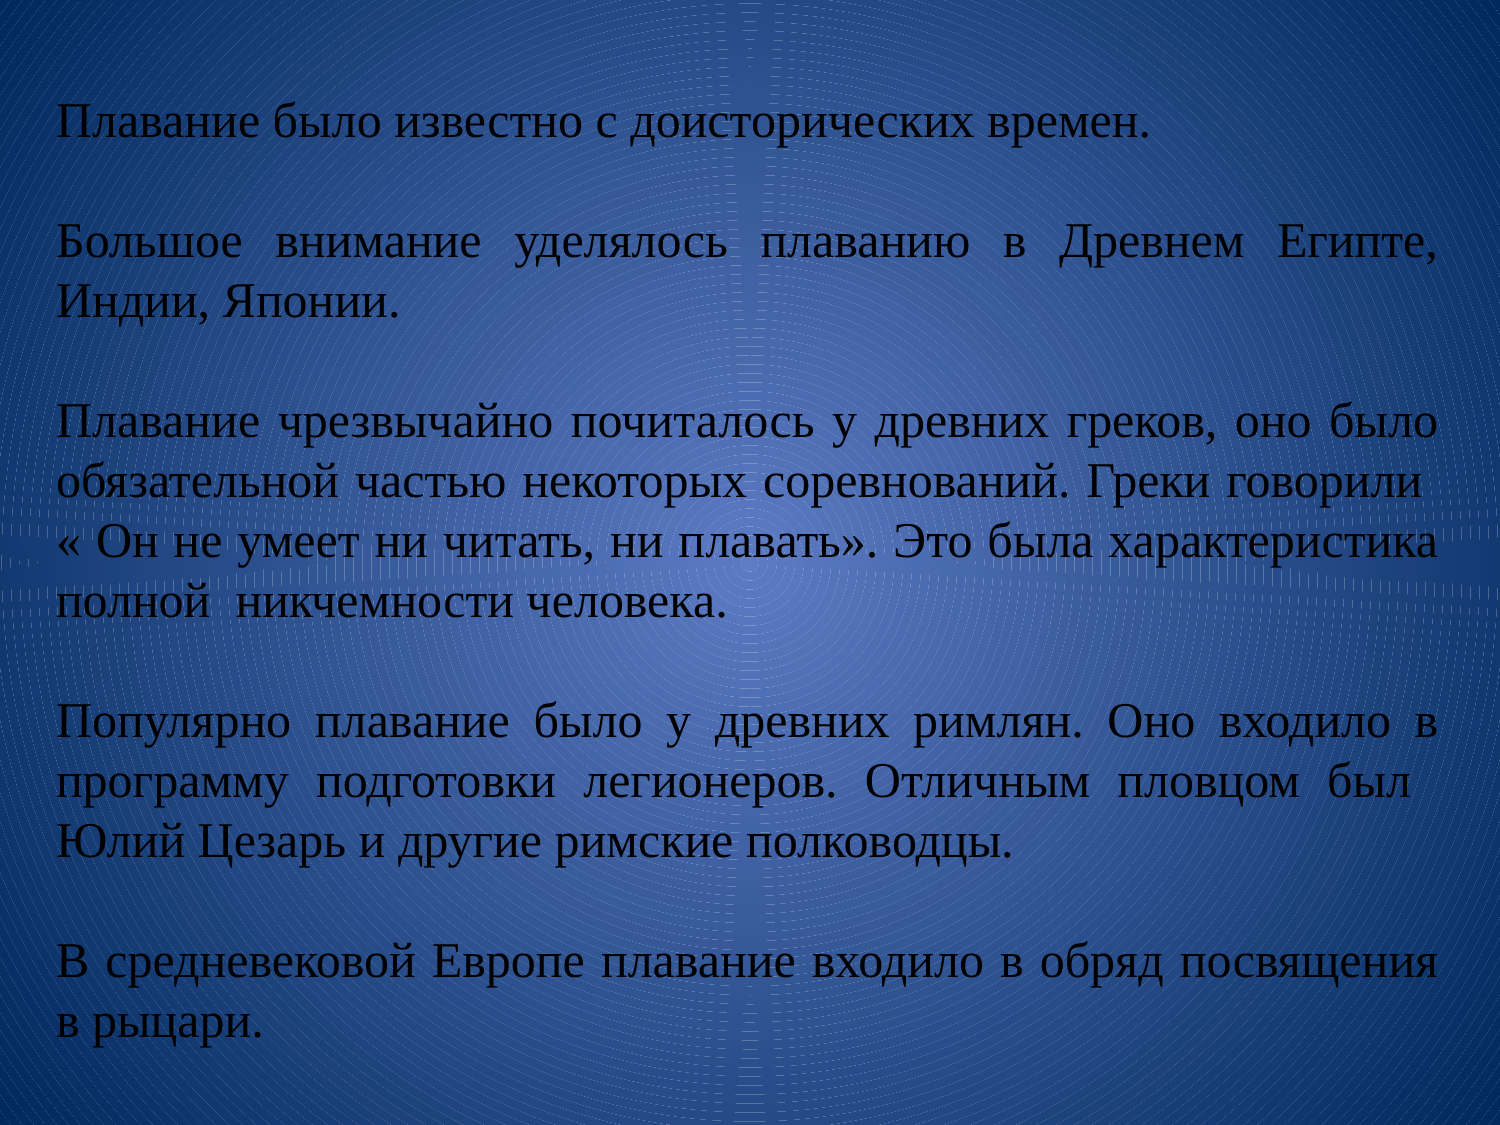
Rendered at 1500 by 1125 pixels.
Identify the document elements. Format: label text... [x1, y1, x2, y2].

text_box Плавание было известно с доисторических времен. Большое внимание уделялось плаванию в Древнем Египте, Индии, Японии. Плавание чрезвычайно почиталось у древних греков, оно было обязательной частью некоторых соревнований. Греки говорили « Он не умеет ни читать, ни плавать». Это была характеристика полной никчемности человека. Популярно плавание было у древних римлян. Оно входило в программу подготовки легионеров. Отличным пловцом был Юлий Цезарь и другие римские полководцы. В средневековой Европе плавание входило в обряд посвящения в рыцари. [41, 79, 1454, 1115]
